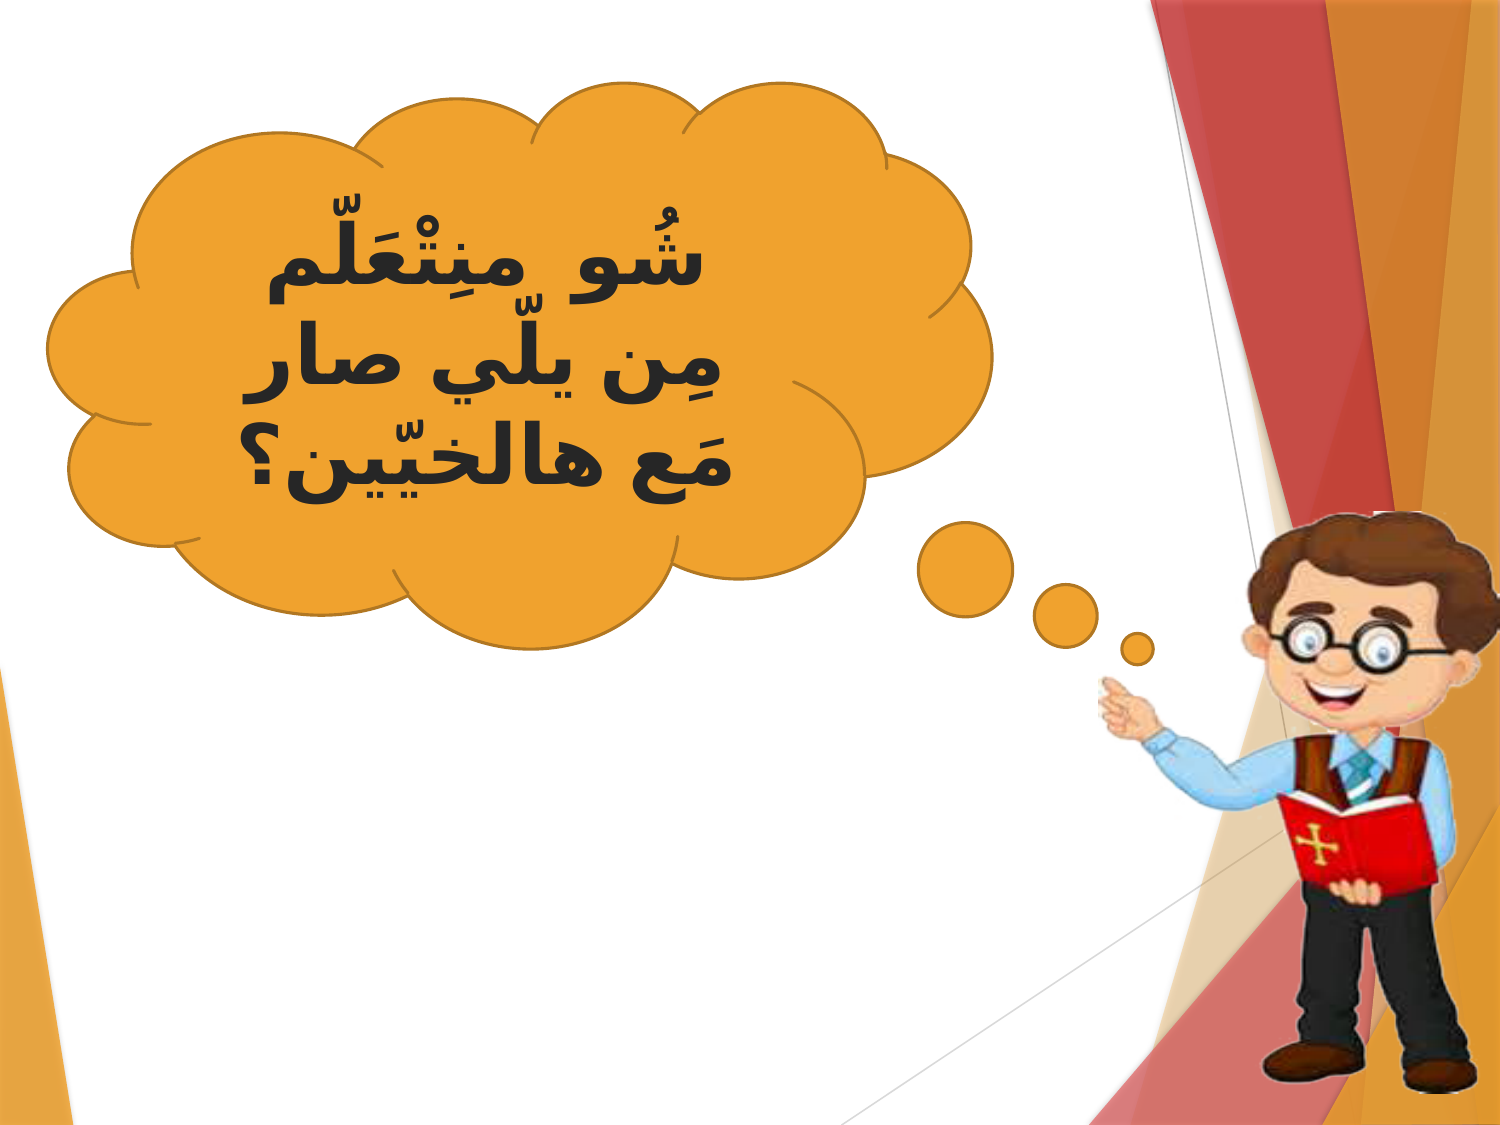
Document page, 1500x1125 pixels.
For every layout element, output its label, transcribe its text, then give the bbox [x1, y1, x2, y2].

text_box شُو منِتْعَلّم مِن يلّي صار مَع هالخيّين؟ [916, 521, 1015, 619]
text_box شُو منِتْعَلّم مِن يلّي صار مَع هالخيّين؟ [45, 81, 994, 651]
picture [1097, 511, 1500, 1095]
text_box شُو منِتْعَلّم مِن يلّي صار مَع هالخيّين؟ [1032, 582, 1093, 649]
